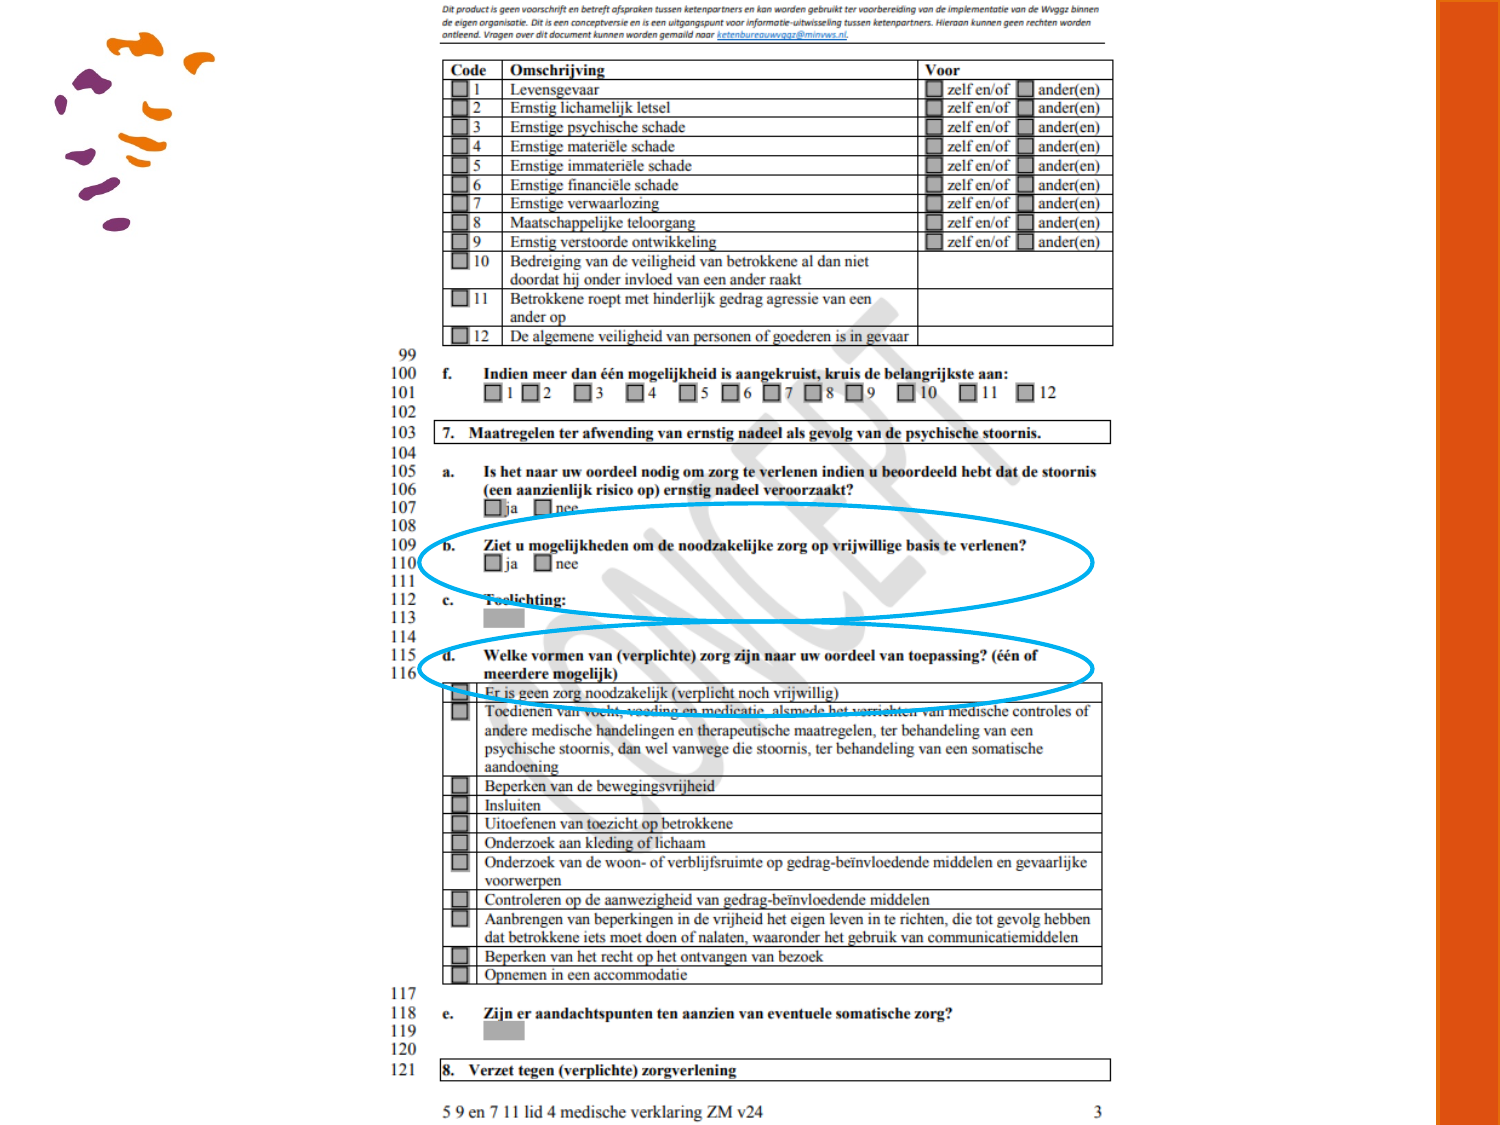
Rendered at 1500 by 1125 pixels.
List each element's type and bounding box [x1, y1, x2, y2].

picture [6, 7, 243, 259]
picture [383, 0, 1116, 1125]
text_box [1436, 0, 1500, 1125]
